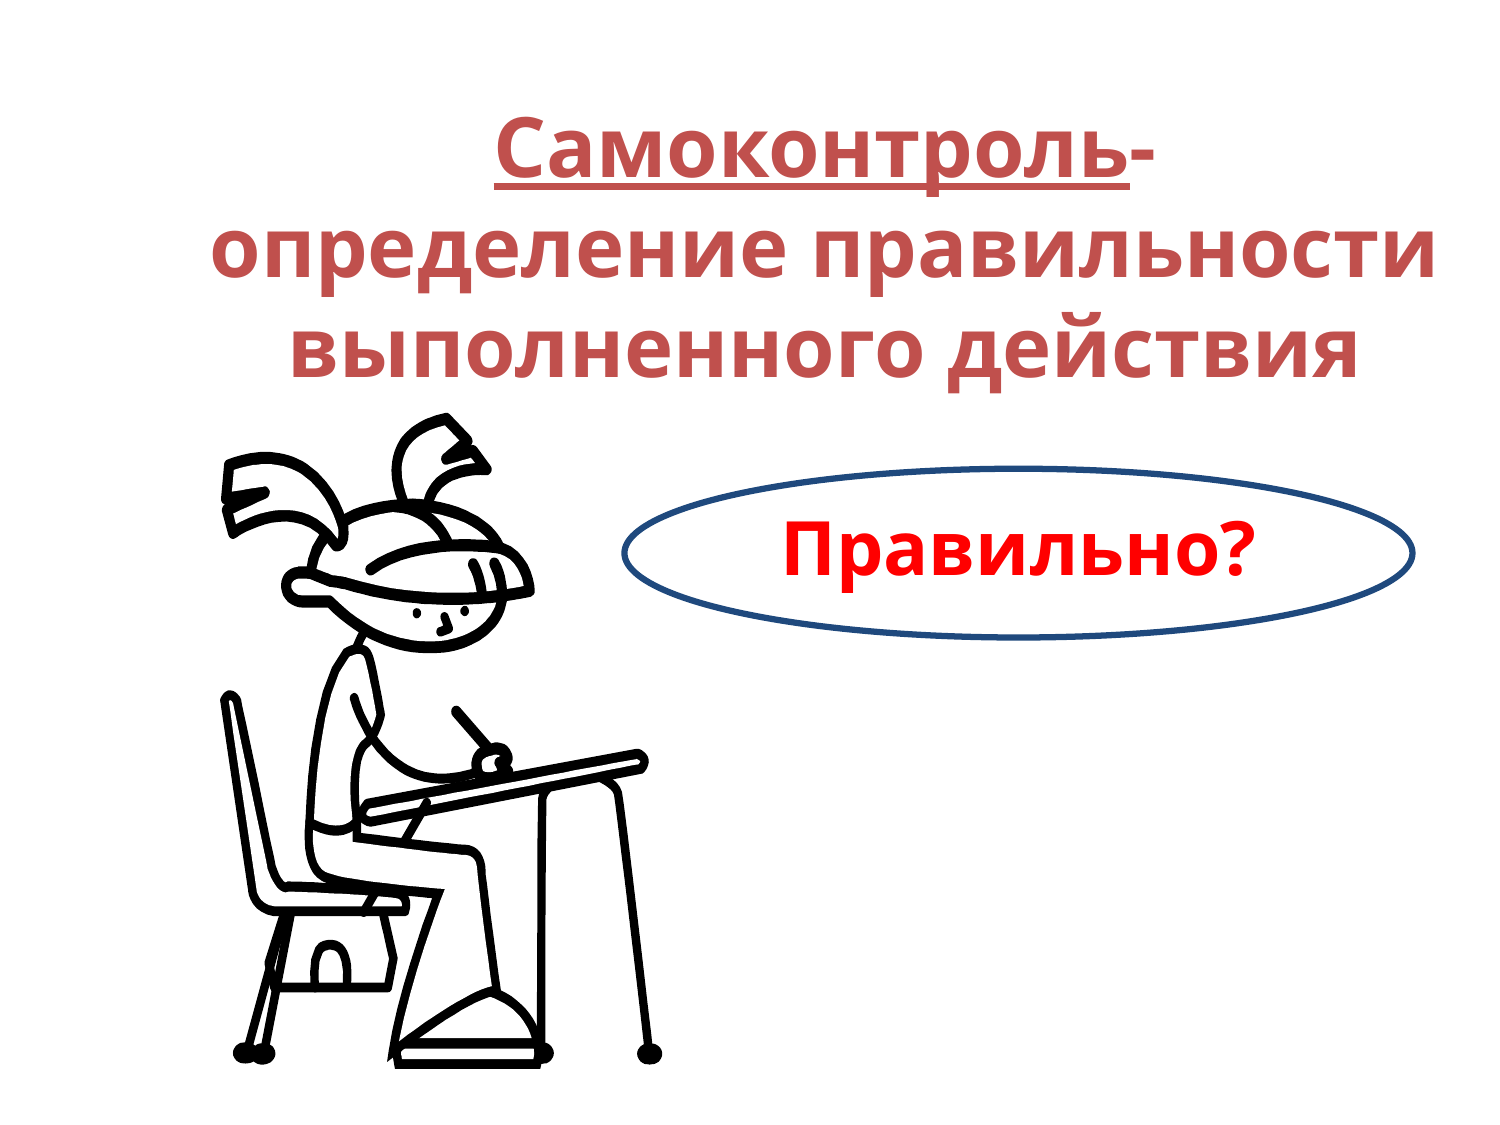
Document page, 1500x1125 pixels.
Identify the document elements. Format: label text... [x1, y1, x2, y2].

picture [212, 412, 663, 1069]
title Самоконтроль- определение правильности выполненного действия [187, 99, 1463, 288]
text_box Правильно? [667, 468, 1413, 638]
